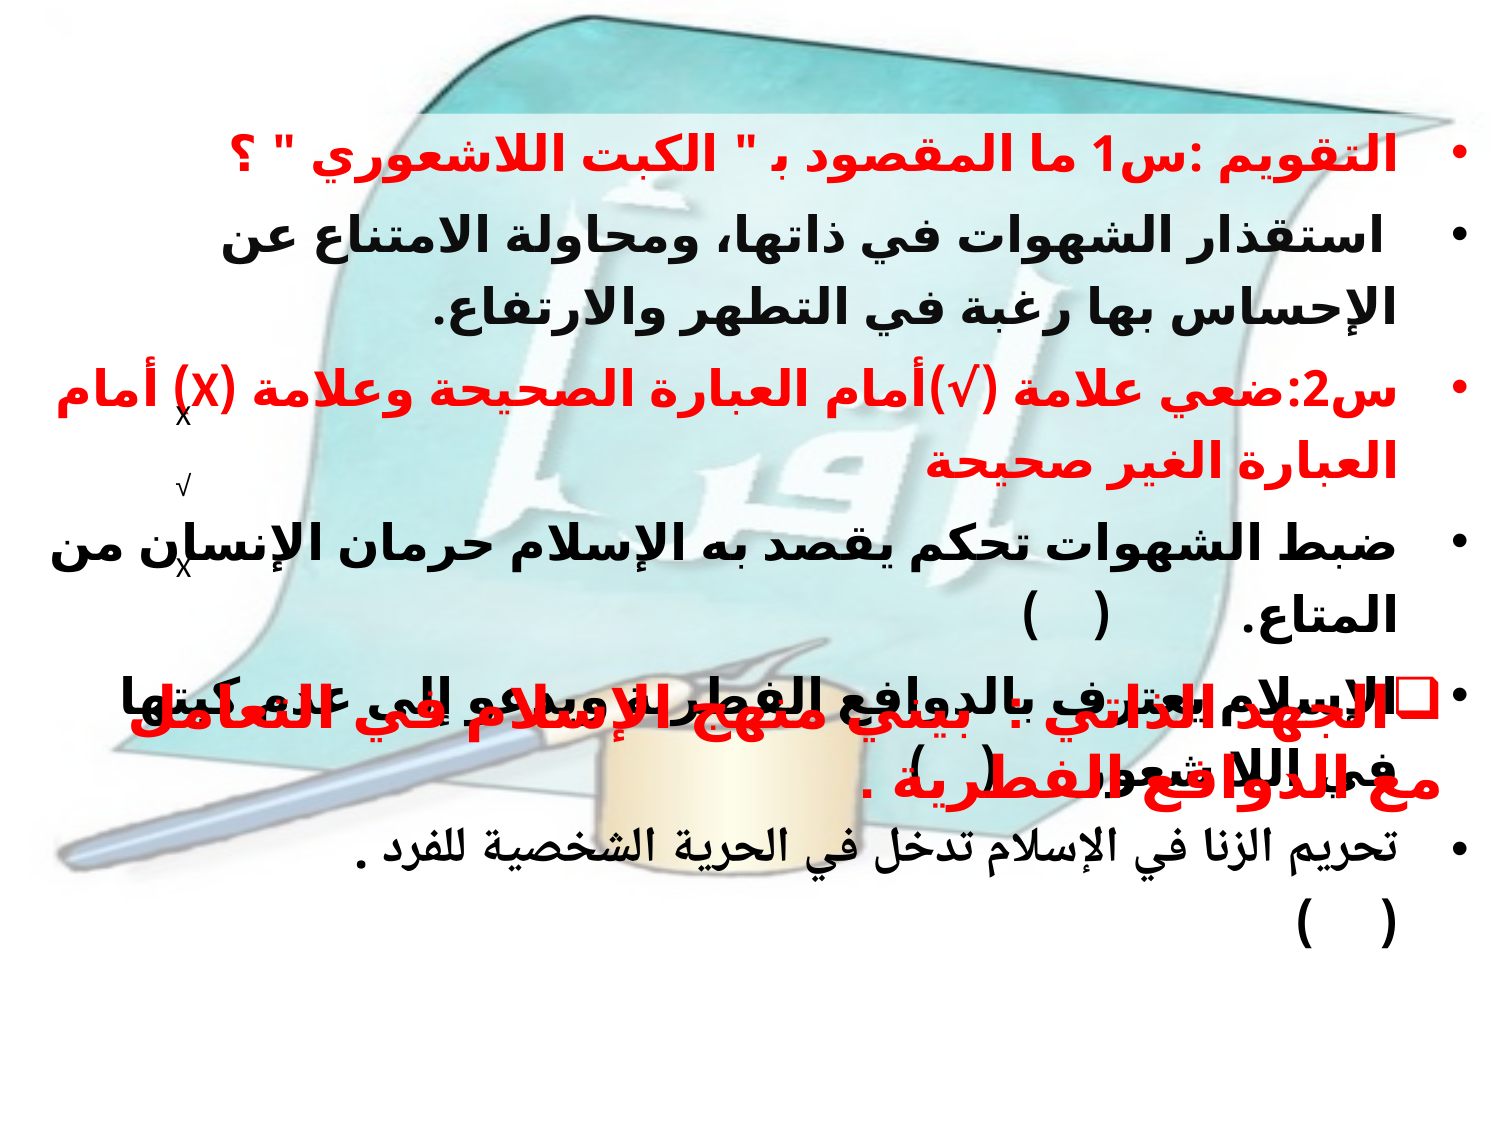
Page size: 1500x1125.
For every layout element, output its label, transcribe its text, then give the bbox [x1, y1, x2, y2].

list التقويم :س1 ما المقصود بػ " الكبت اللاشعوري " ؟ استقذار الشهوات في ذاتها، ومحاولة الامتناع عن الإحساس بها رغبة في التطهر والارتفاع. س2:ضعي علامة (√)أمام العبارة الصحيحة وعلامة (X) أمام العبارة الغير صحيحة ضبط الشهوات تحكم يقصد به الإسلام حرمان الإنسان من المتاع. ( ) الإسلام يعترف بالدوافع الفطرية ويدعو إلى عدم كبتها في اللا شعور. ( ) تحريم الزنا في الإسلام تدخل في الحرية الشخصية للفرد . ( ) [29, 914, 1471, 988]
picture [0, 0, 1500, 906]
